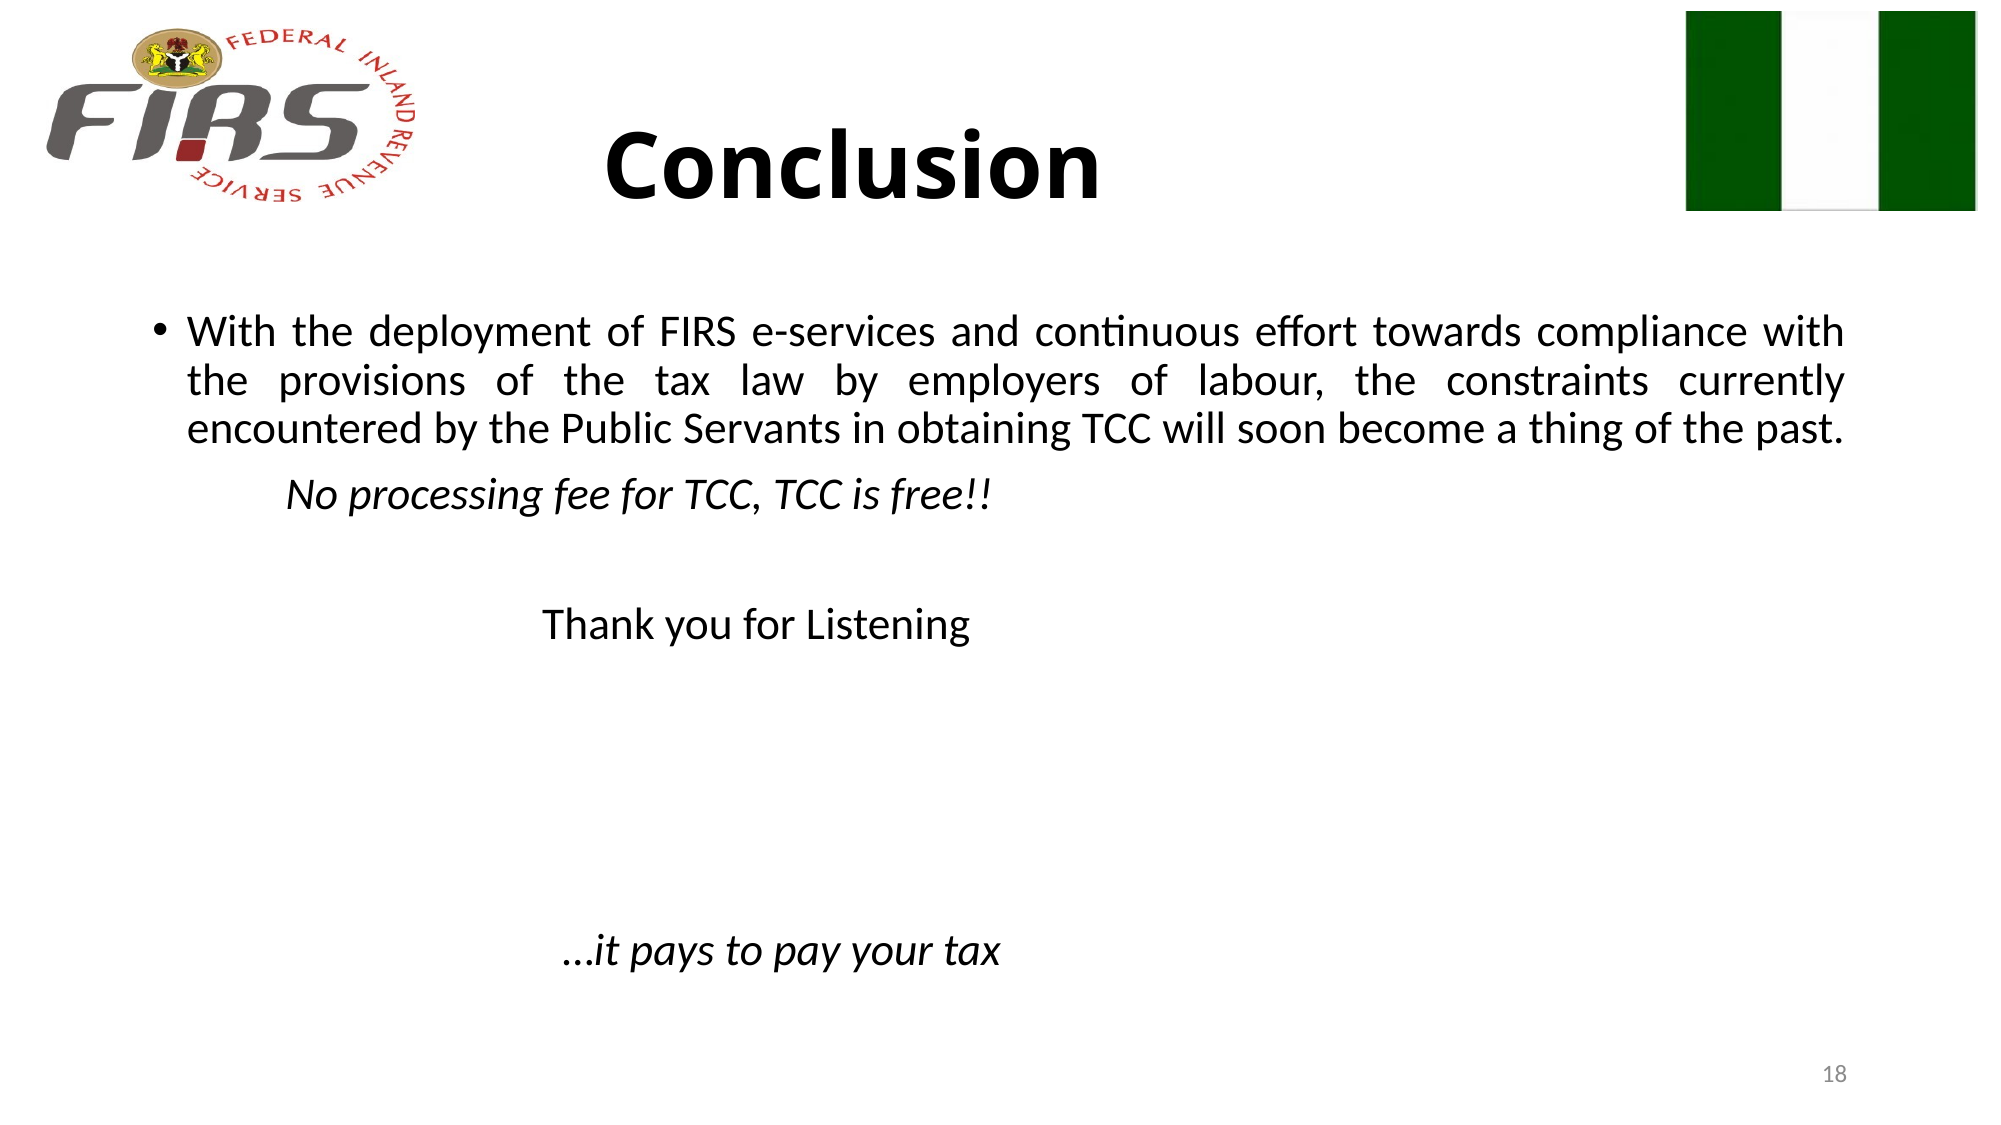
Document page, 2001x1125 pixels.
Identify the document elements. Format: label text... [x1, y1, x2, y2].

picture [46, 28, 415, 202]
list With the deployment of FIRS e-services and continuous effort towards compliance with the provisions of the tax law by employers of labour, the constraints currently encountered by the Public Servants in obtaining TCC will soon become a thing of the past. No processing fee for TCC, TCC is free!! Thank you for Listening …it pays to pay your tax [137, 299, 1863, 1014]
title Conclusion [137, 59, 1863, 278]
picture [1685, 11, 1978, 211]
slide_number 18 [1412, 1042, 1863, 1103]
